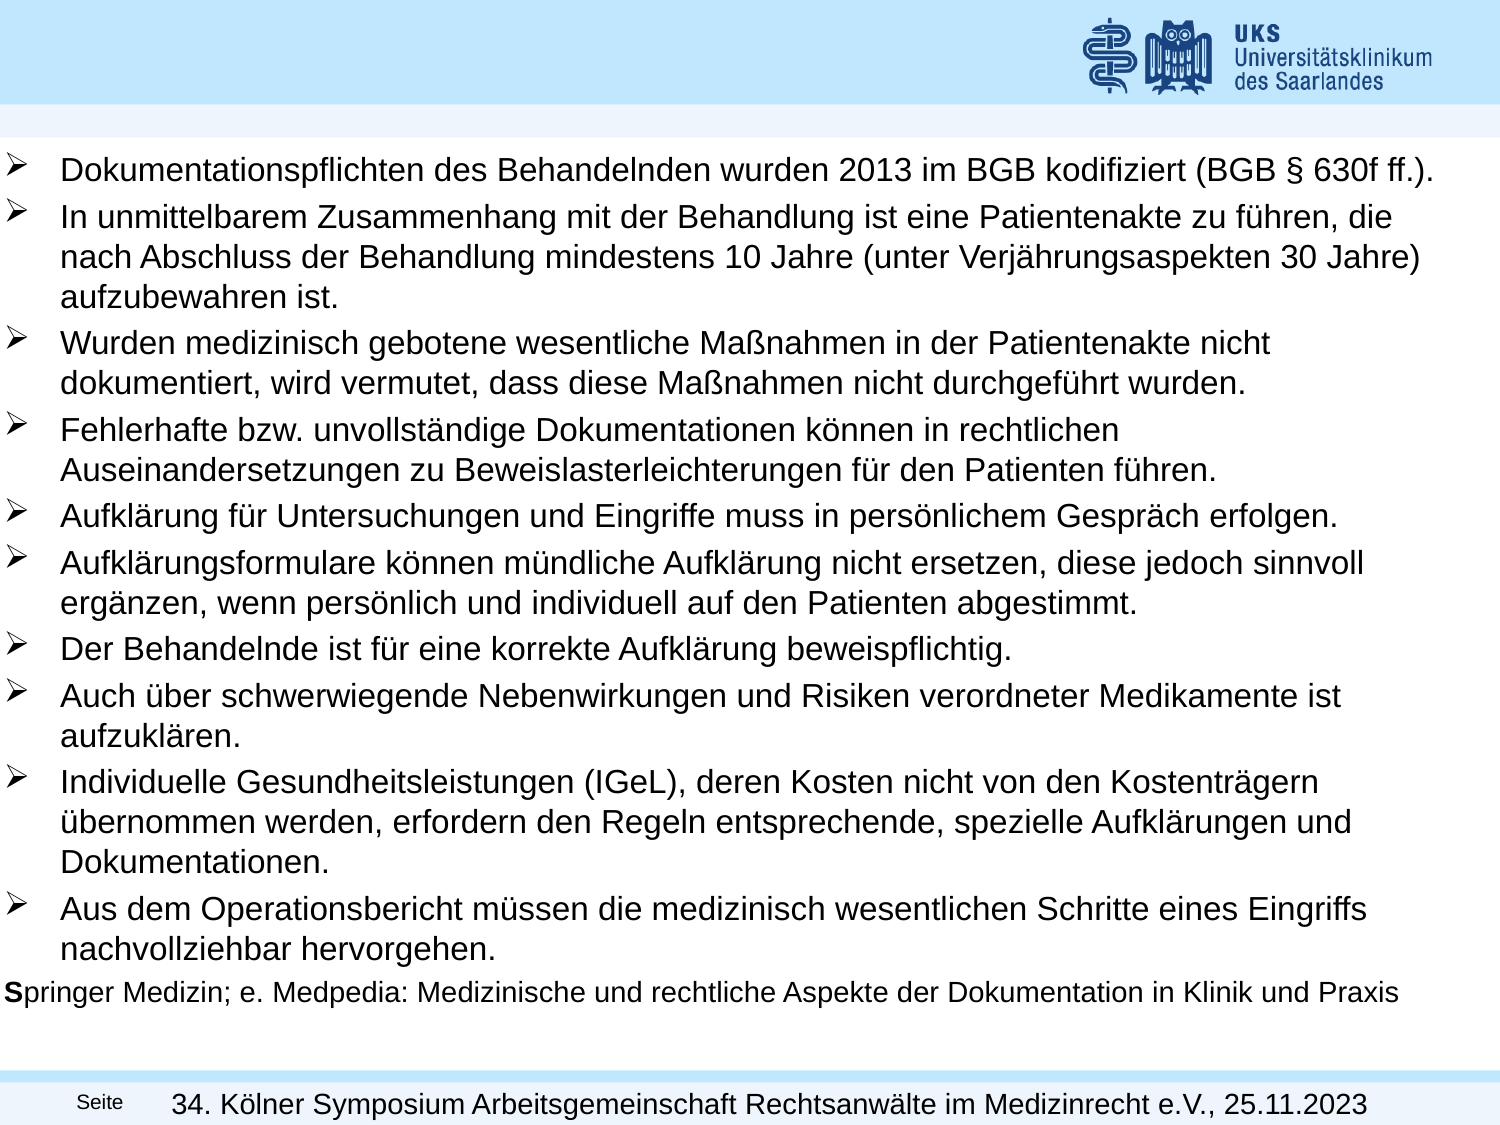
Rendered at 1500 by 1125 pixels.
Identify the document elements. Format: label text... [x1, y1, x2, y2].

footer 34. Kölner Symposium Arbeitsgemeinschaft Rechtsanwälte im Medizinrecht e.V., 25.11.2023 [171, 1080, 1500, 1125]
picture [1080, 11, 1434, 101]
list Dokumentationspflichten des Behandelnden wurden 2013 im BGB kodifiziert (BGB § 630f ff.). In unmittelbarem Zusammenhang mit der Behandlung ist eine Patientenakte zu führen, die nach Abschluss der Behandlung mindestens 10 Jahre (unter Verjährungsaspekten 30 Jahre) aufzubewahren ist. Wurden medizinisch gebotene wesentliche Maßnahmen in der Patientenakte nicht dokumentiert, wird vermutet, dass diese Maßnahmen nicht durchgeführt wurden. Fehlerhafte bzw. unvollständige Dokumentationen können in rechtlichen Auseinandersetzungen zu Beweislasterleichterungen für den Patienten führen. Aufklärung für Untersuchungen und Eingriffe muss in persönlichem Gespräch erfolgen. Aufklärungsformulare können mündliche Aufklärung nicht ersetzen, diese jedoch sinnvoll ergänzen, wenn persönlich und individuell auf den Patienten abgestimmt. Der Behandelnde ist für eine korrekte Aufklärung beweispflichtig. Auch über schwerwiegende Nebenwirkungen und Risiken verordneter Medikamente ist aufzuklären. Individuelle Gesundheitsleistungen (IGeL), deren Kosten nicht von den Kostenträgern übernommen werden, erfordern den Regeln entsprechende, spezielle Aufklärungen und Dokumentationen. Aus dem Operationsbericht müssen die medizinisch wesentlichen Schritte eines Eingriffs nachvollziehbar hervorgehen. Springer Medizin; e. Medpedia: Medizinische und rechtliche Aspekte der Dokumentation in Klinik und Praxis [3, 101, 1457, 799]
